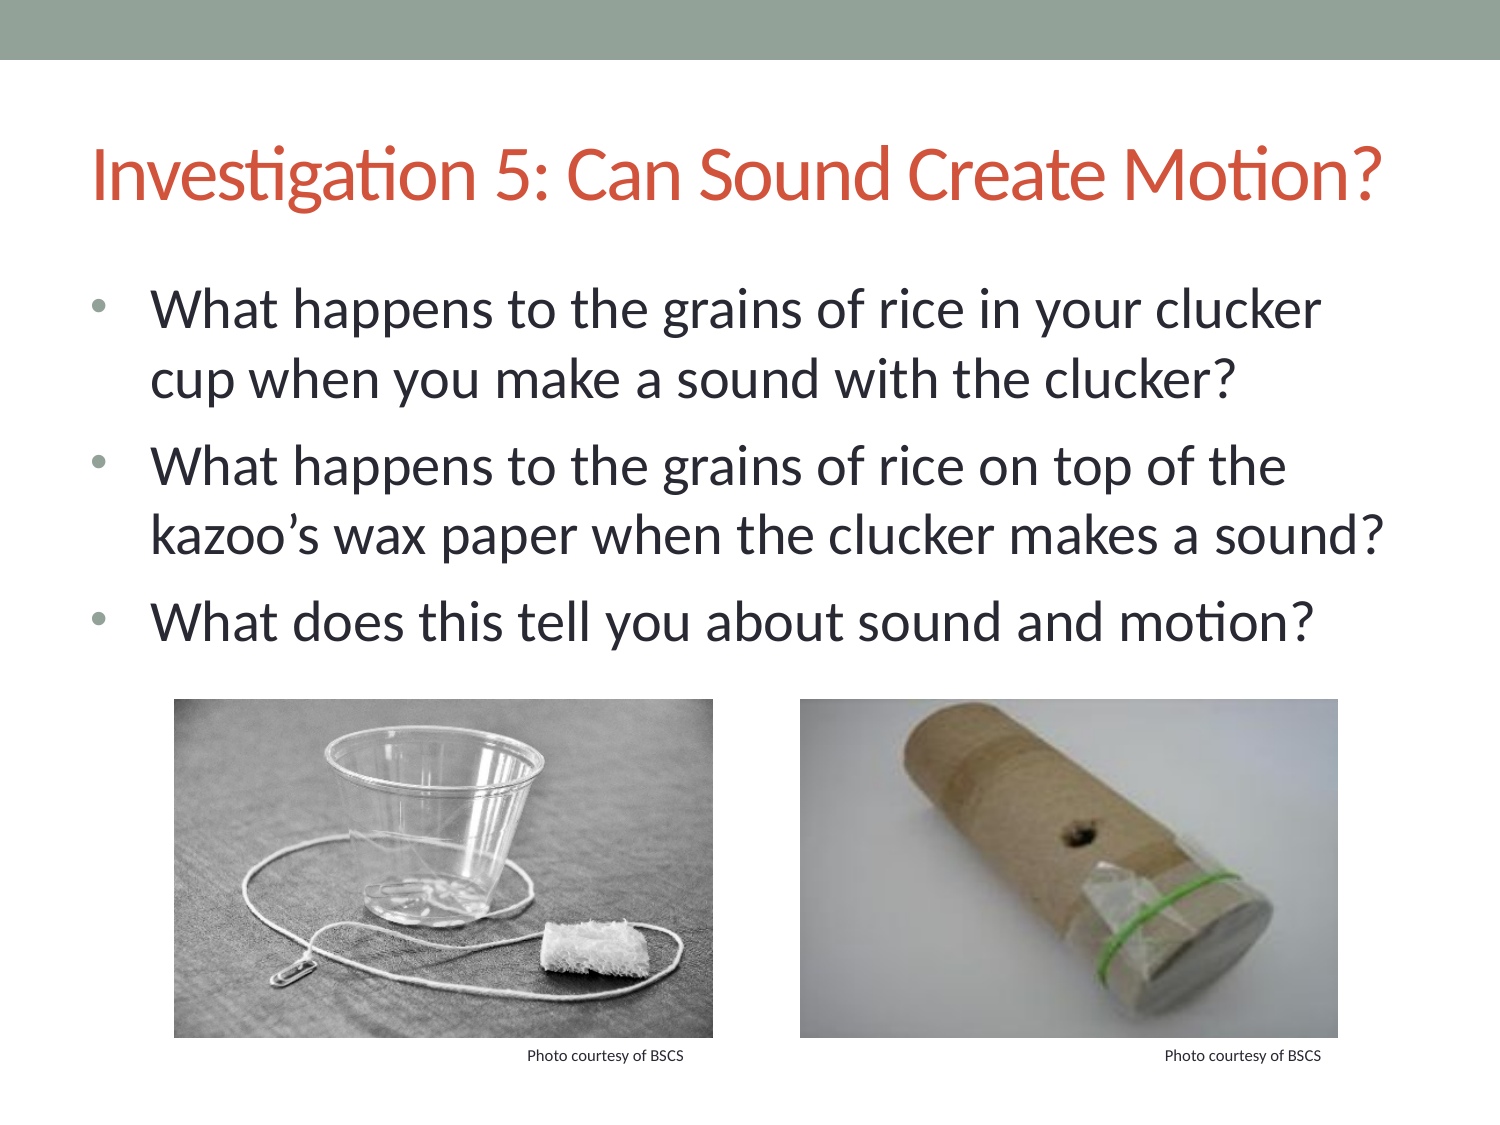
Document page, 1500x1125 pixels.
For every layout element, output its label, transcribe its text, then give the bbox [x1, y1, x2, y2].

picture [174, 699, 713, 1038]
picture [799, 699, 1338, 1038]
list What happens to the grains of rice in your clucker cup when you make a sound with the clucker? What happens to the grains of rice on top of the kazoo’s wax paper when the clucker makes a sound? What does this tell you about sound and motion? [75, 262, 1425, 1063]
title Investigation 5: Can Sound Create Motion? [75, 87, 1450, 250]
text_box Photo courtesy of BSCS [1149, 1037, 1350, 1073]
text_box Photo courtesy of BSCS [512, 1046, 713, 1073]
